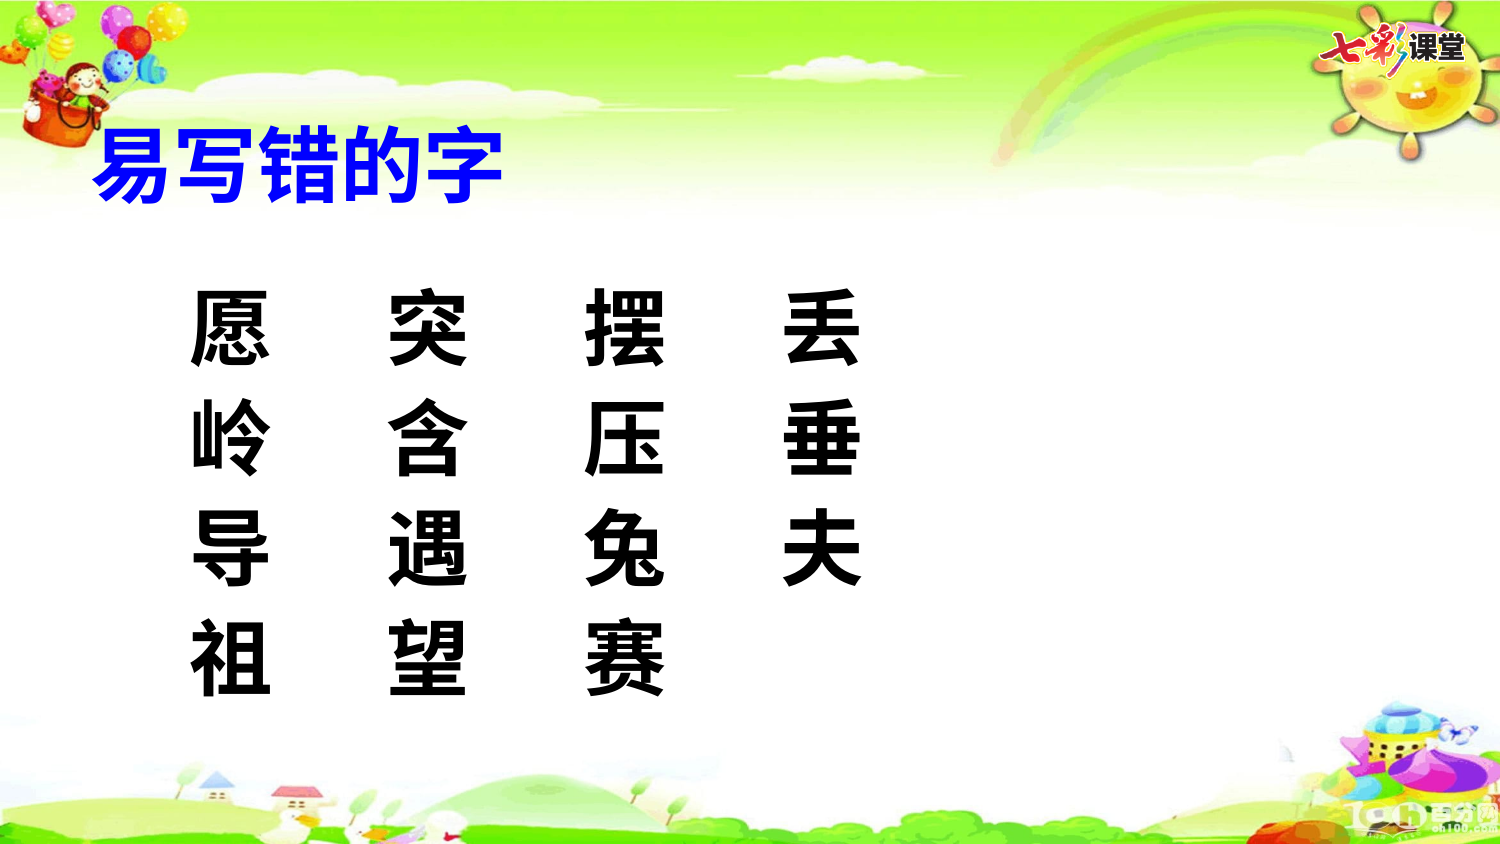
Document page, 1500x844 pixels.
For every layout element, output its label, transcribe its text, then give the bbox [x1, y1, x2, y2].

text_box 易写错的字 [76, 106, 1360, 221]
text_box 愿 突 摆 丢 岭 含 压 垂 导 遇 兔 夫 祖 望 赛 [174, 258, 1326, 714]
picture [0, 0, 1500, 844]
